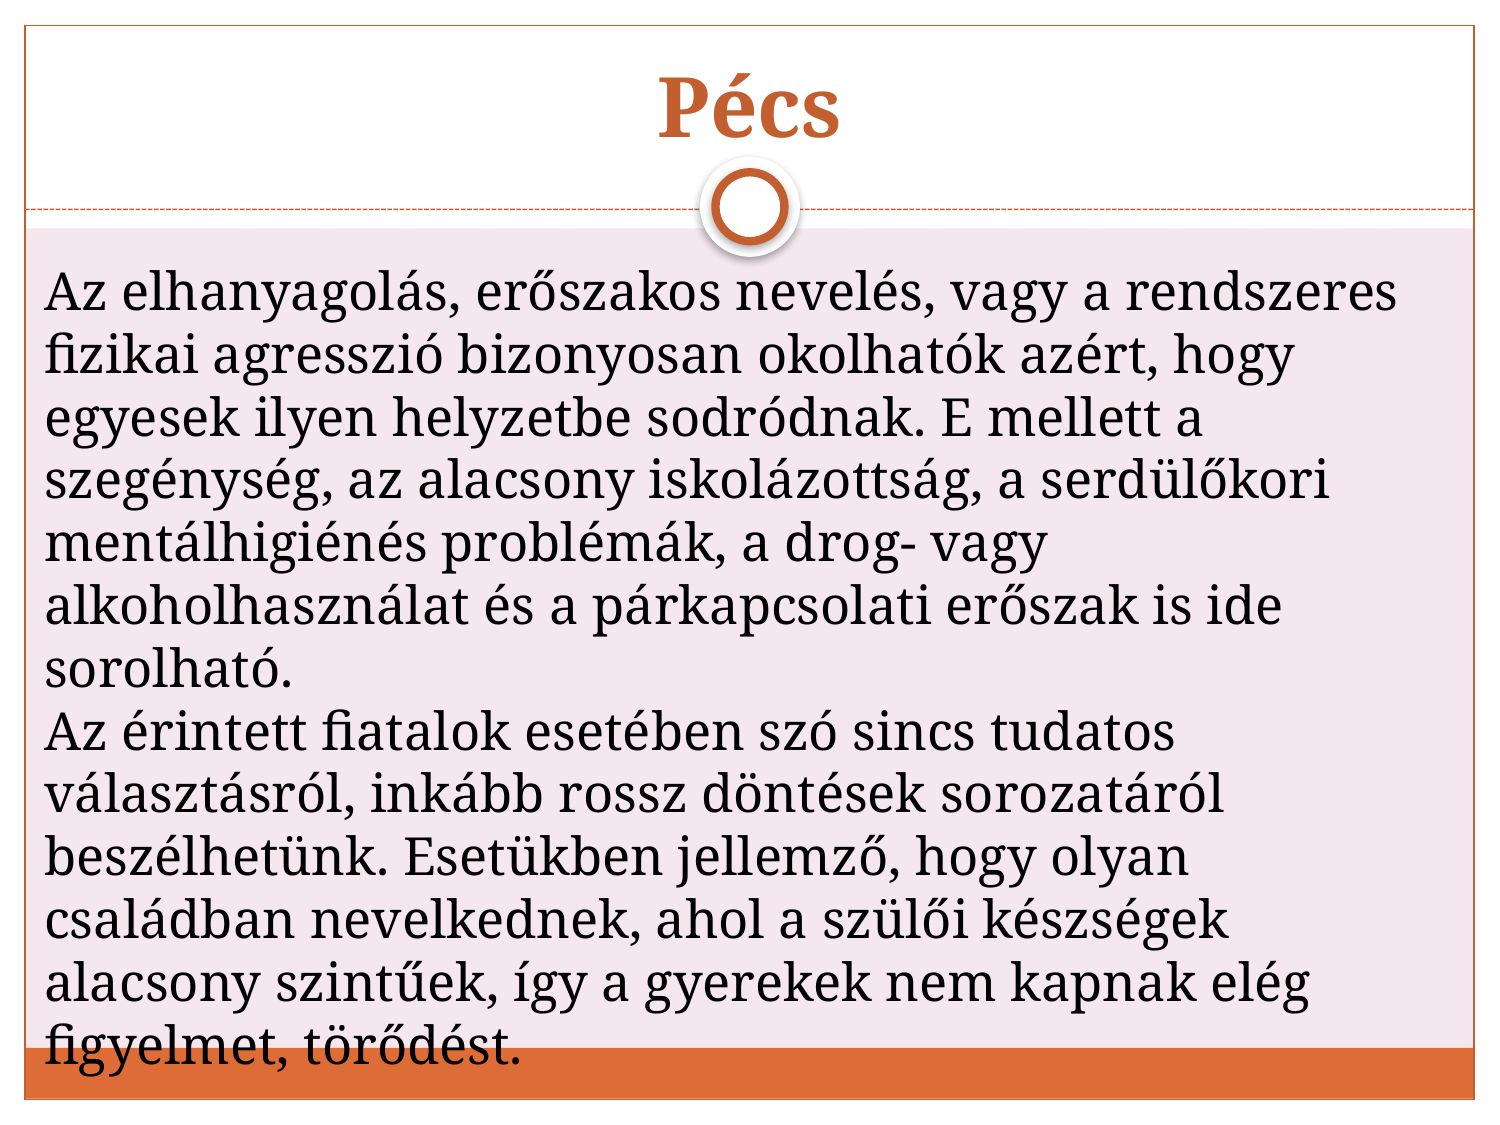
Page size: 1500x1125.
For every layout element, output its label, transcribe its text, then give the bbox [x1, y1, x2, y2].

list Az elhanyagolás, erőszakos nevelés, vagy a rendszeres fizikai agresszió bizonyosan okolhatók azért, hogy egyesek ilyen helyzetbe sodródnak. E mellett a szegénység, az alacsony iskolázottság, a serdülőkori mentálhigiénés problémák, a drog- vagy alkoholhasználat és a párkapcsolati erőszak is ide sorolható. Az érintett fiatalok esetében szó sincs tudatos választásról, inkább rossz döntések sorozatáról beszélhetünk. Esetükben jellemző, hogy olyan családban nevelkednek, ahol a szülői készségek alacsony szintűek, így a gyerekek nem kapnak elég figyelmet, törődést. [29, 250, 1471, 1083]
title Pécs [49, 37, 1450, 162]
